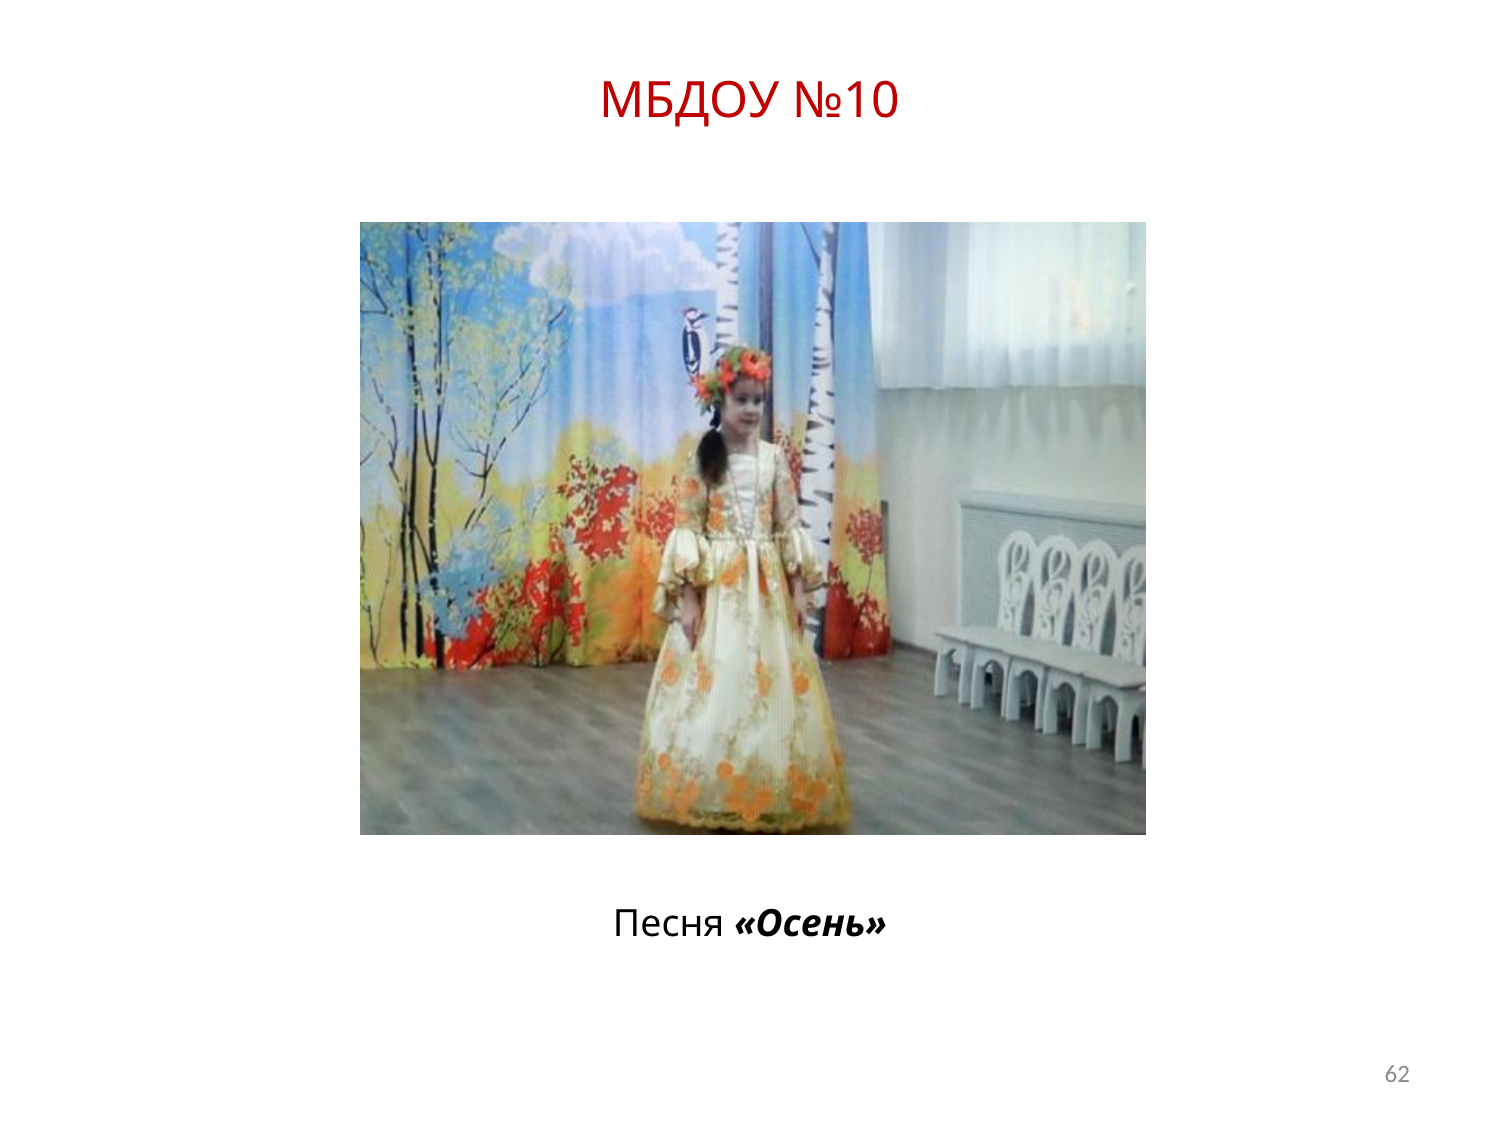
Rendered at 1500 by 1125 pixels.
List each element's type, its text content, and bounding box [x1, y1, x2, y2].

picture [359, 222, 1147, 835]
title МБДОУ №10 [74, 44, 1426, 150]
text_box Песня «Осень» [0, 891, 1500, 952]
slide_number 62 [1074, 1042, 1425, 1103]
